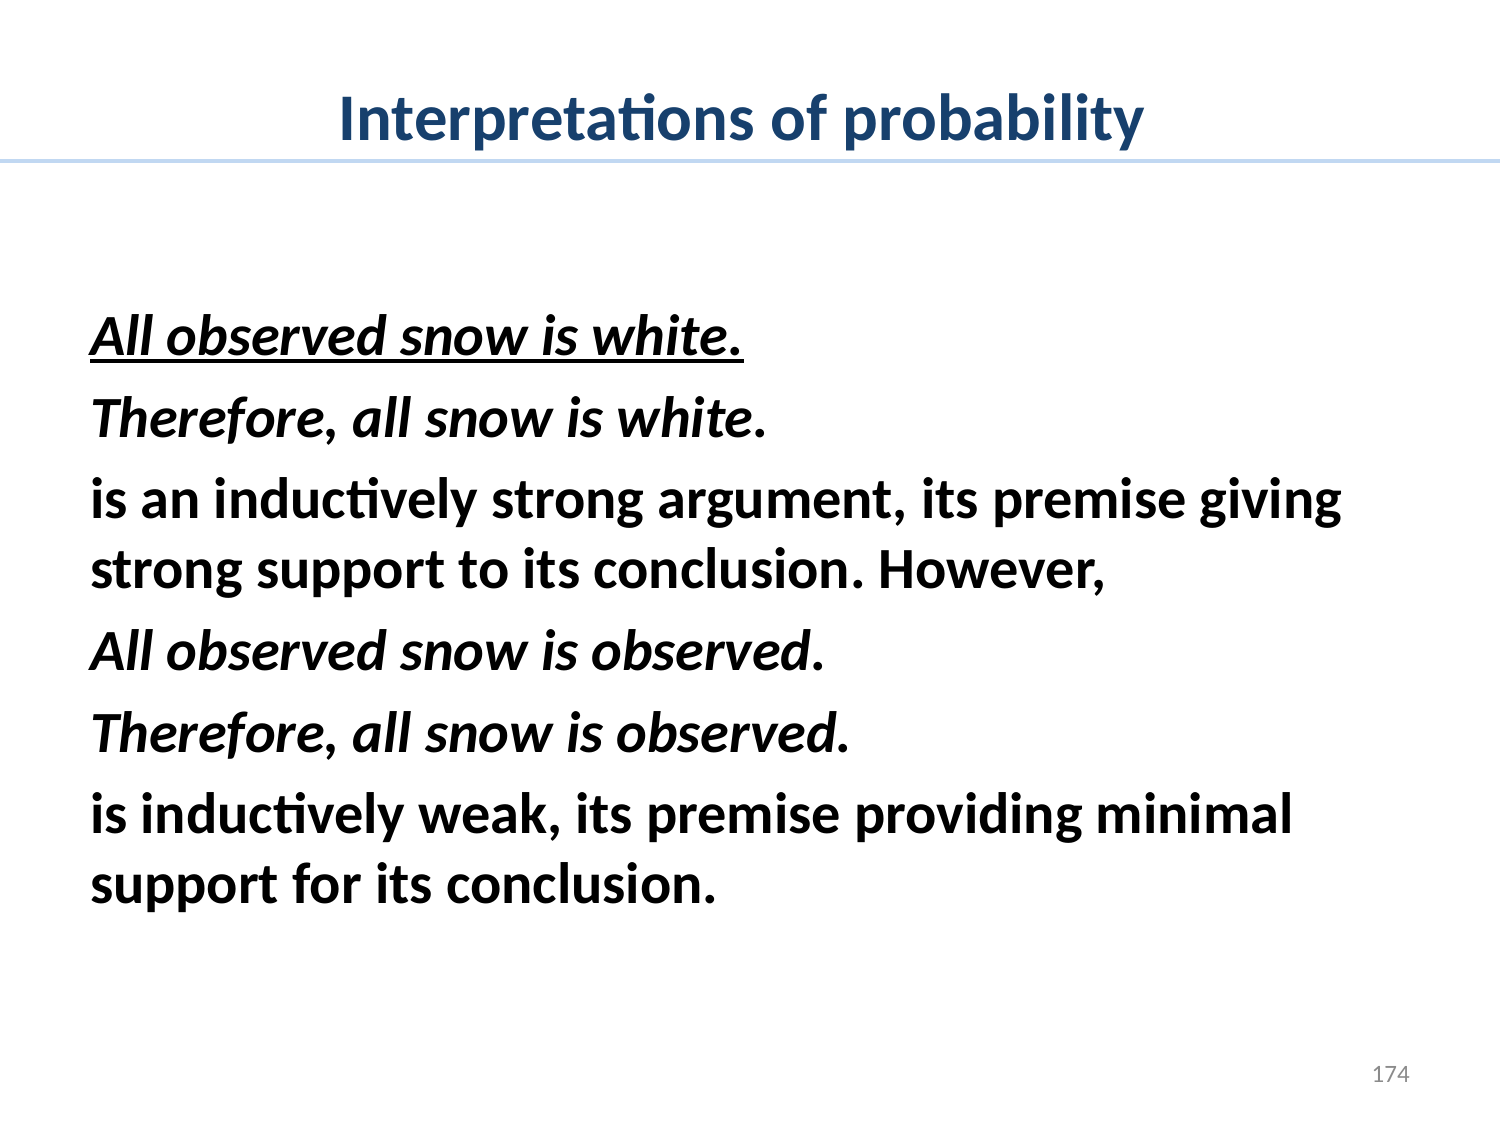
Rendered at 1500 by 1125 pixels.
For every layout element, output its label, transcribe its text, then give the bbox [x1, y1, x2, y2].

slide_number 174 [1074, 1042, 1425, 1103]
title Interpretations of probability [75, 45, 1425, 161]
list All observed snow is white. Therefore, all snow is white. is an inductively strong argument, its premise giving strong support to its conclusion. However, All observed snow is observed. Therefore, all snow is observed. is inductively weak, its premise providing minimal support for its conclusion. [75, 208, 1425, 1005]
